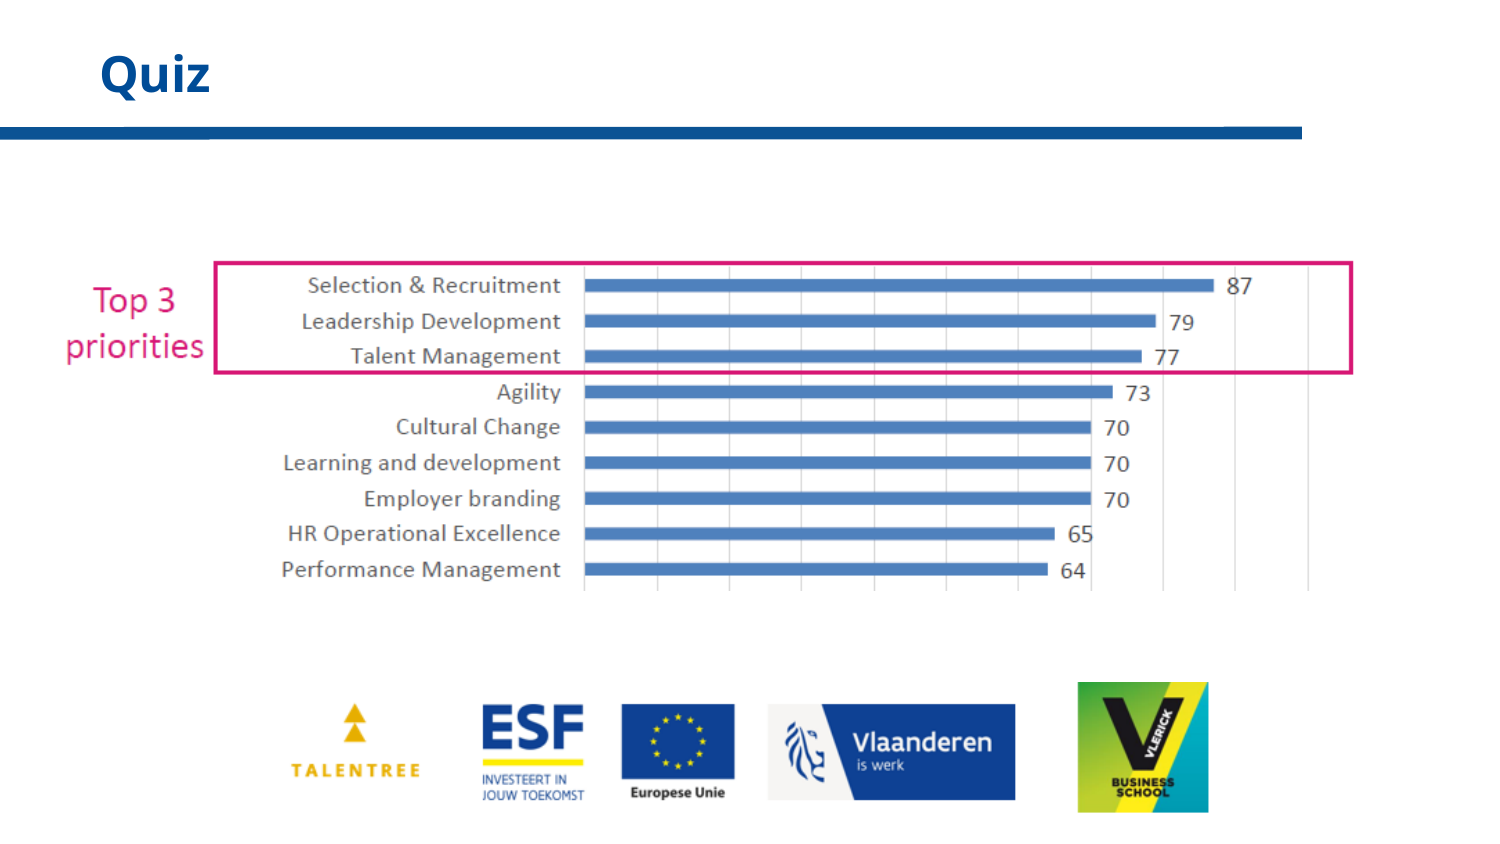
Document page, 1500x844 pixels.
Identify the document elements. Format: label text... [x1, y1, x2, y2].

picture [258, 682, 1242, 817]
picture [30, 239, 1392, 591]
text_box Quiz [84, 27, 1482, 135]
